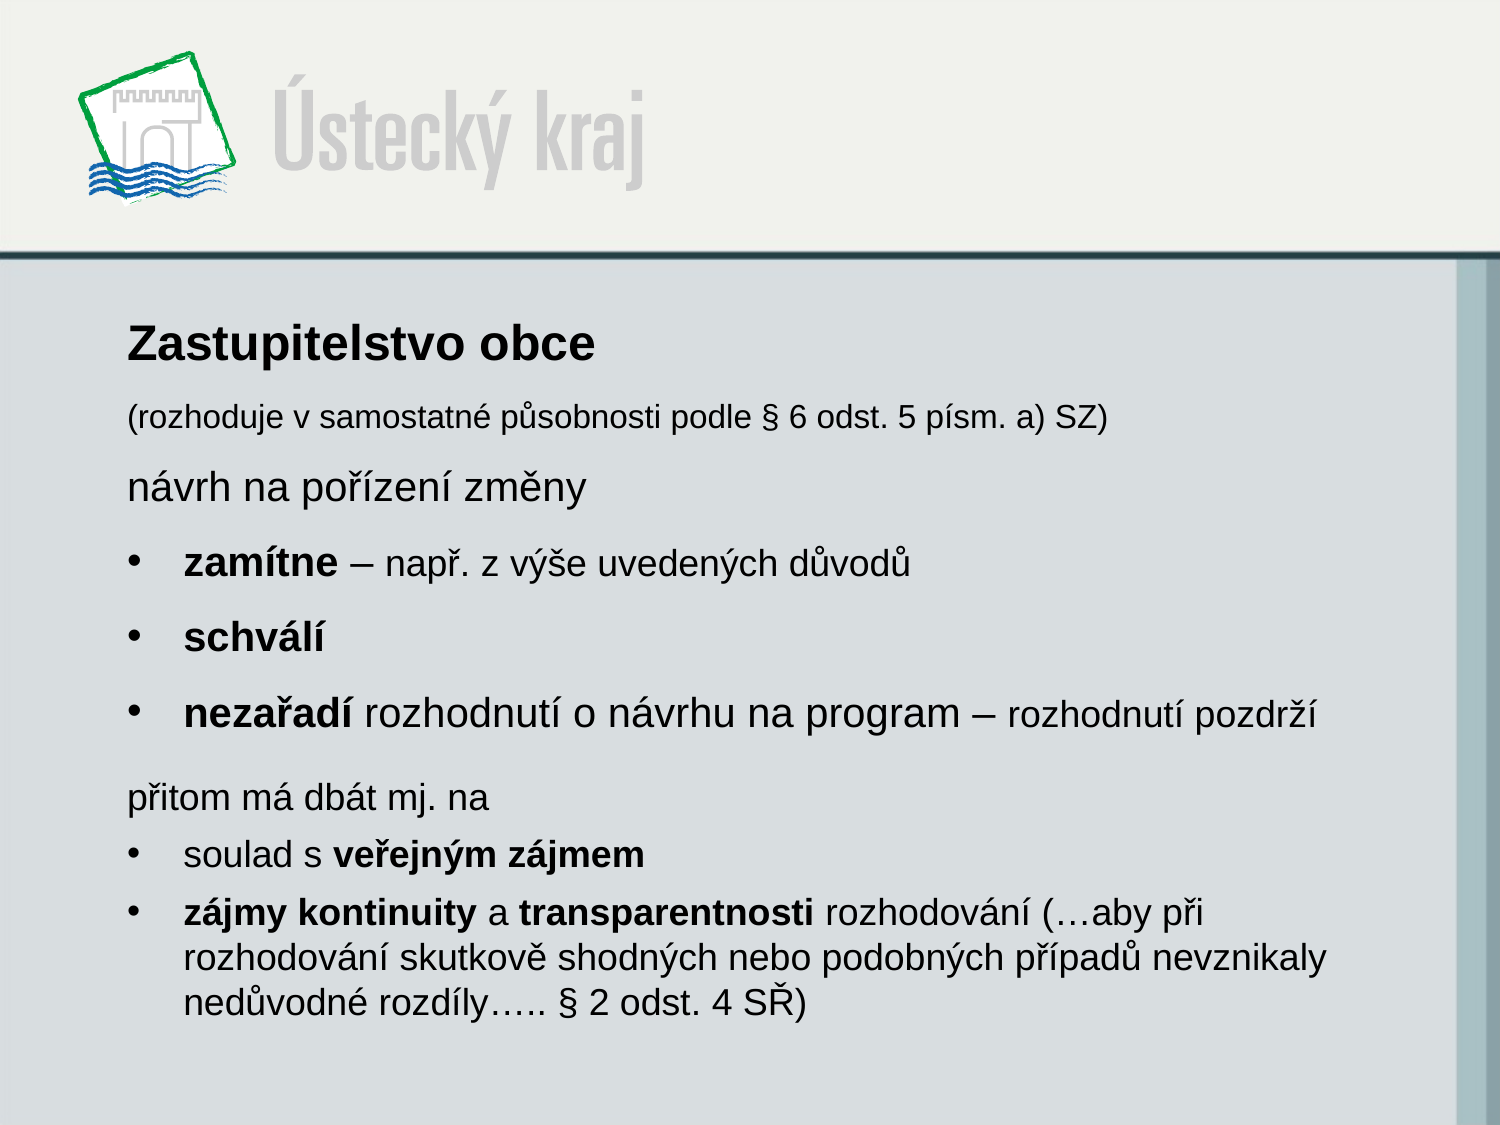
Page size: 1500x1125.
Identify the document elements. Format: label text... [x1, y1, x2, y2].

subtitle Zastupitelstvo obce (rozhoduje v samostatné působnosti podle § 6 odst. 5 písm. a) SZ) návrh na pořízení změny zamítne – např. z výše uvedených důvodů schválí nezařadí rozhodnutí o návrhu na program – rozhodnutí pozdrží přitom má dbát mj. na soulad s veřejným zájmem zájmy kontinuity a transparentnosti rozhodování (…aby při rozhodování skutkově shodných nebo podobných případů nevznikaly nedůvodné rozdíly….. § 2 odst. 4 SŘ) [111, 302, 1378, 1083]
picture [0, 0, 1500, 1125]
